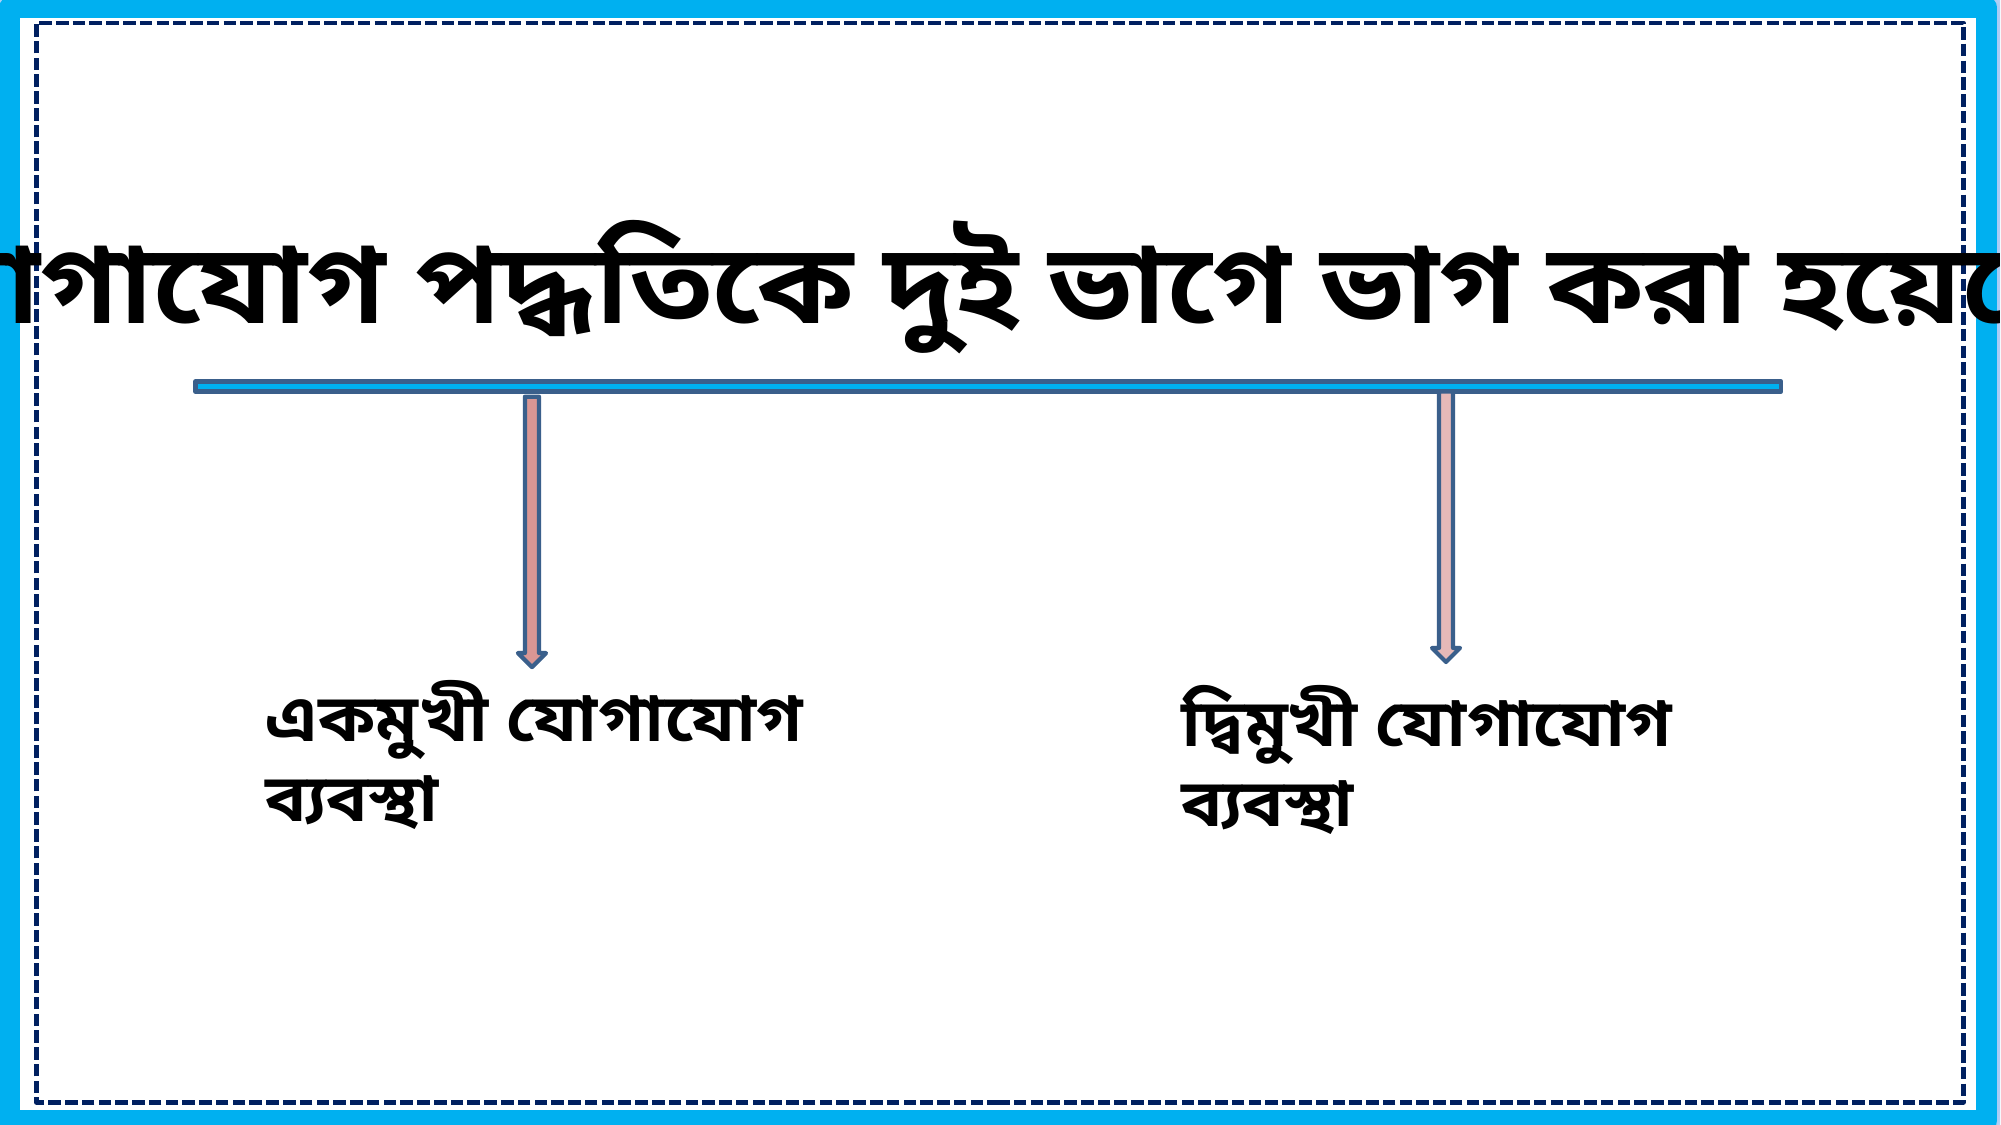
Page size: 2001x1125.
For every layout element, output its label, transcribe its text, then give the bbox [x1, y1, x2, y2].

text_box একমুখী যোগাযোগ ব্যবস্থা [250, 667, 842, 842]
text_box [515, 394, 548, 667]
text_box যোগাযোগ পদ্ধতিকে দুই ভাগে ভাগ করা হয়েছে [0, 203, 2000, 354]
text_box দ্বিমুখী যোগাযোগ ব্যবস্থা [1166, 672, 1764, 847]
text_box [193, 379, 1783, 394]
text_box [1430, 389, 1463, 665]
